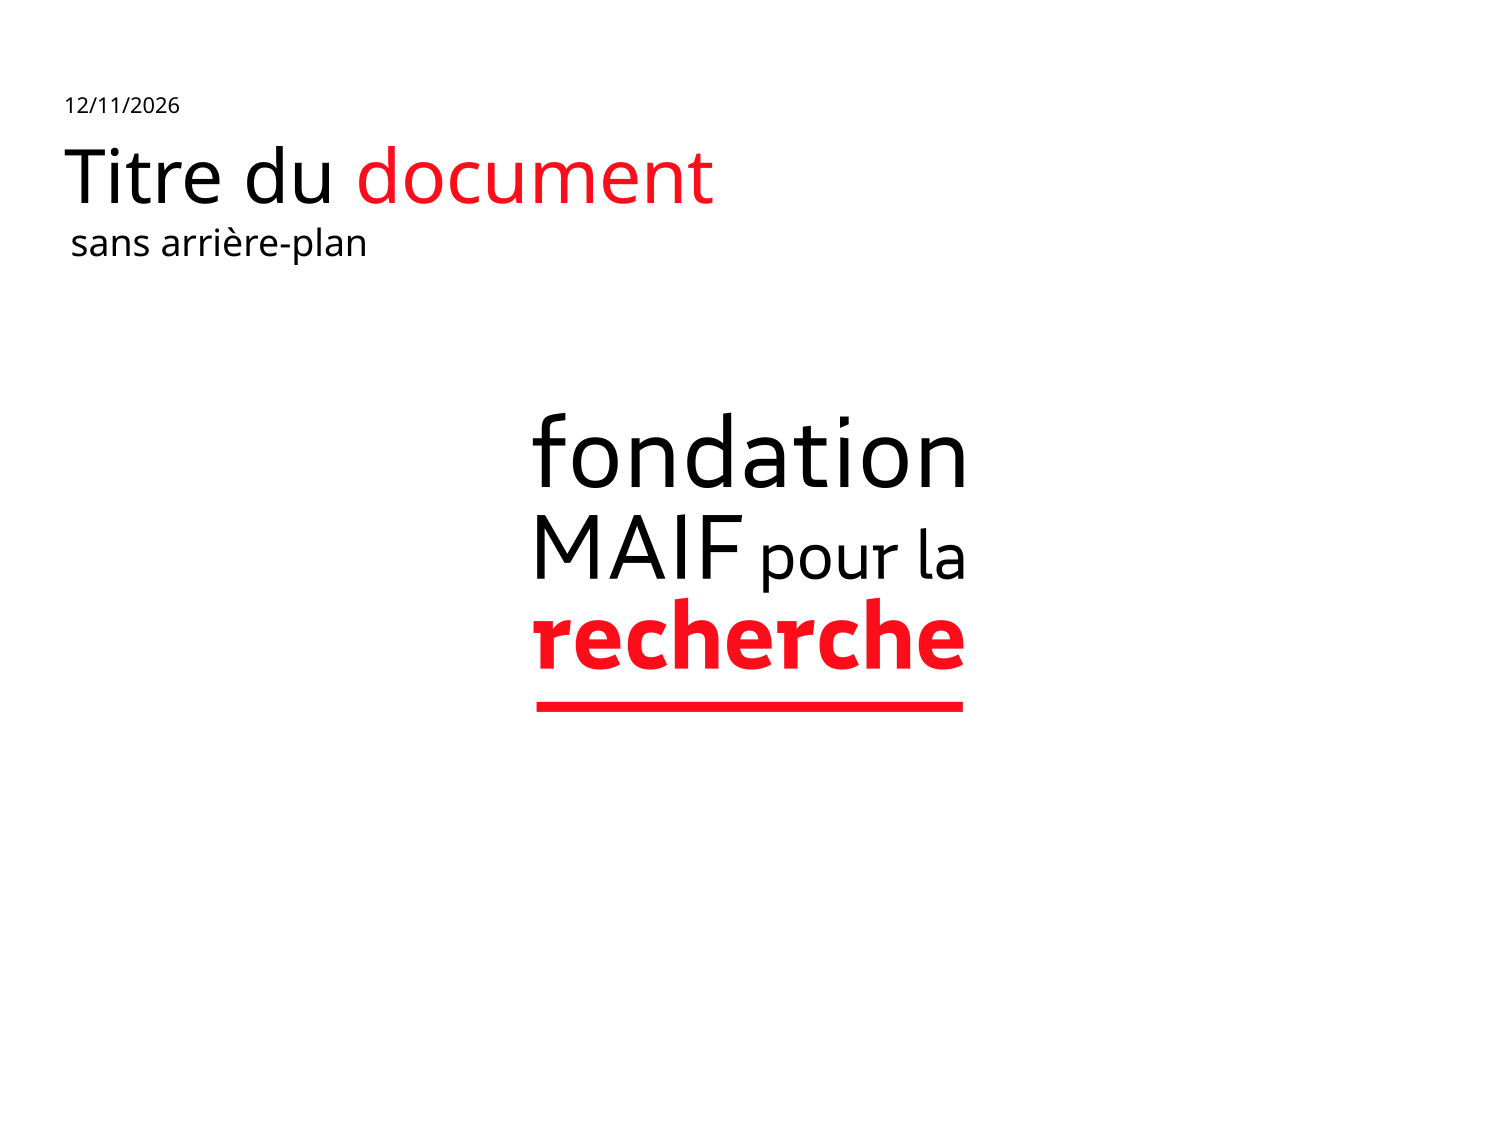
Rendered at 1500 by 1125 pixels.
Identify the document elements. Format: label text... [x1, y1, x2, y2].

title Titre du document [49, 131, 1313, 211]
subtitle sans arrière-plan [49, 211, 1313, 295]
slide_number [49, 76, 387, 137]
picture [473, 349, 1027, 775]
